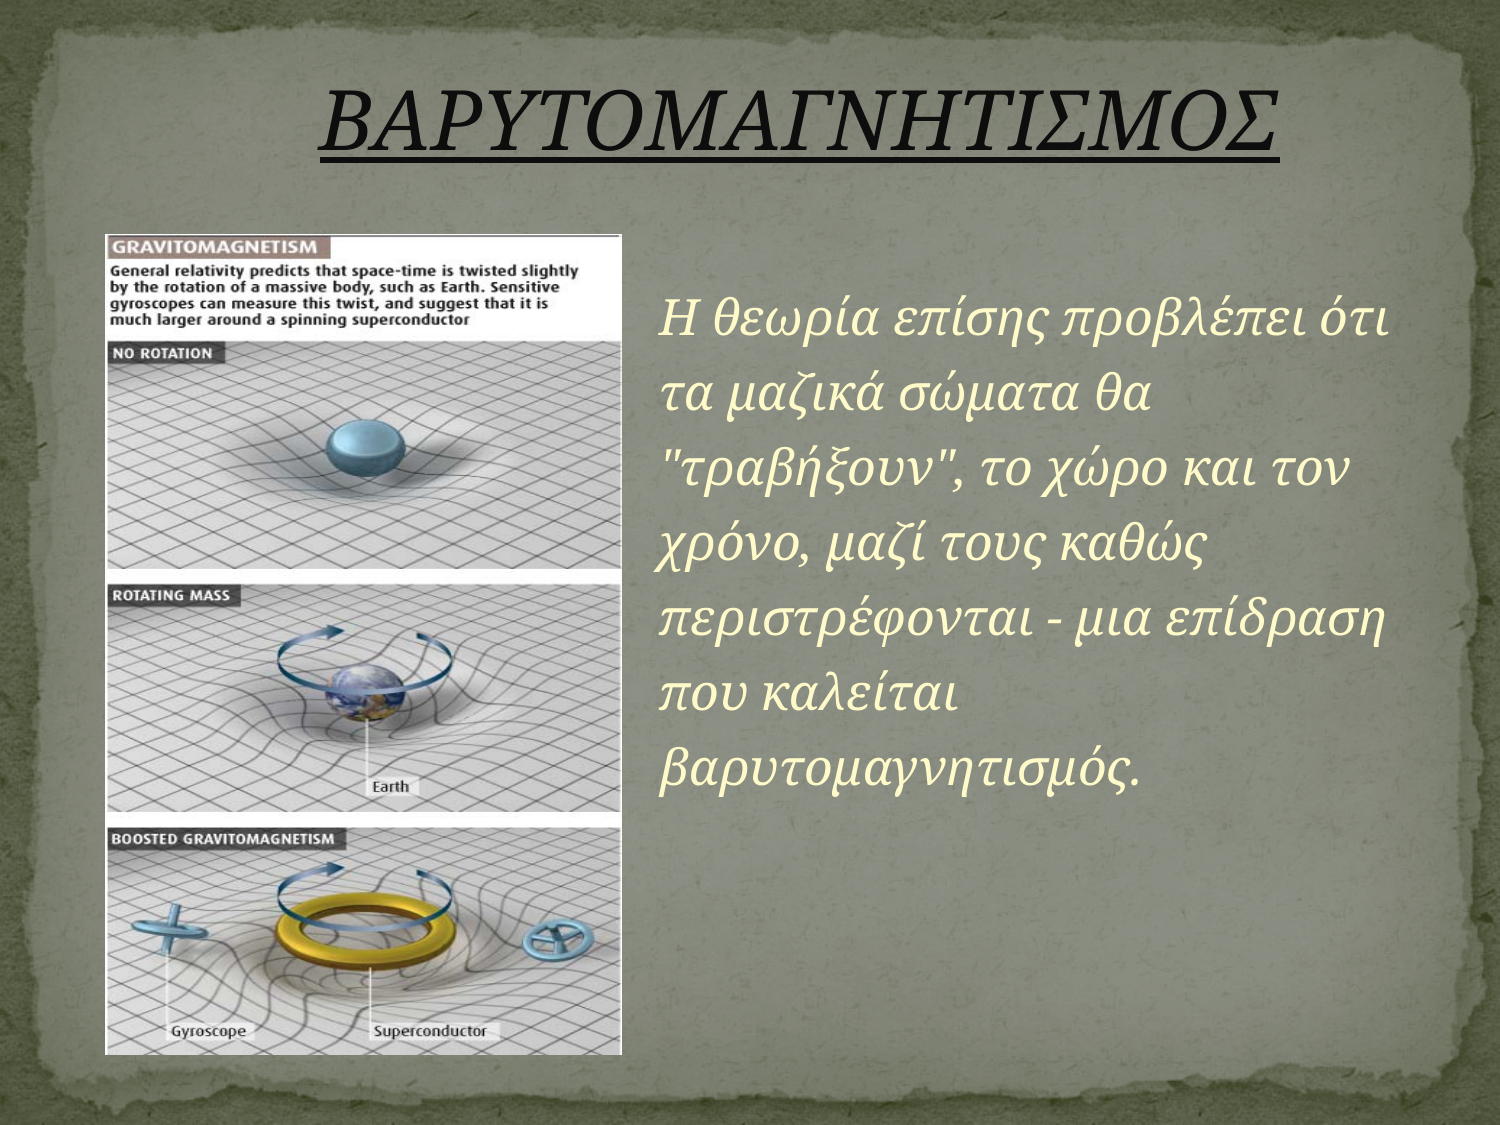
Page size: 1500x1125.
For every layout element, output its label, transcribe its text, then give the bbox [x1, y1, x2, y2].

title ΒΑΡΥΤΟΜΑΓΝΗΤΙΣΜΟΣ [304, 58, 1301, 175]
list Η θεωρία επίσης προβλέπει ότι τα μαζικά σώματα θα "τραβήξουν", το χώρο και τον χρόνο, μαζί τους καθώς περιστρέφονται - μια επίδραση που καλείται βαρυτομαγνητισμός. [644, 262, 1438, 875]
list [108, 237, 621, 1054]
